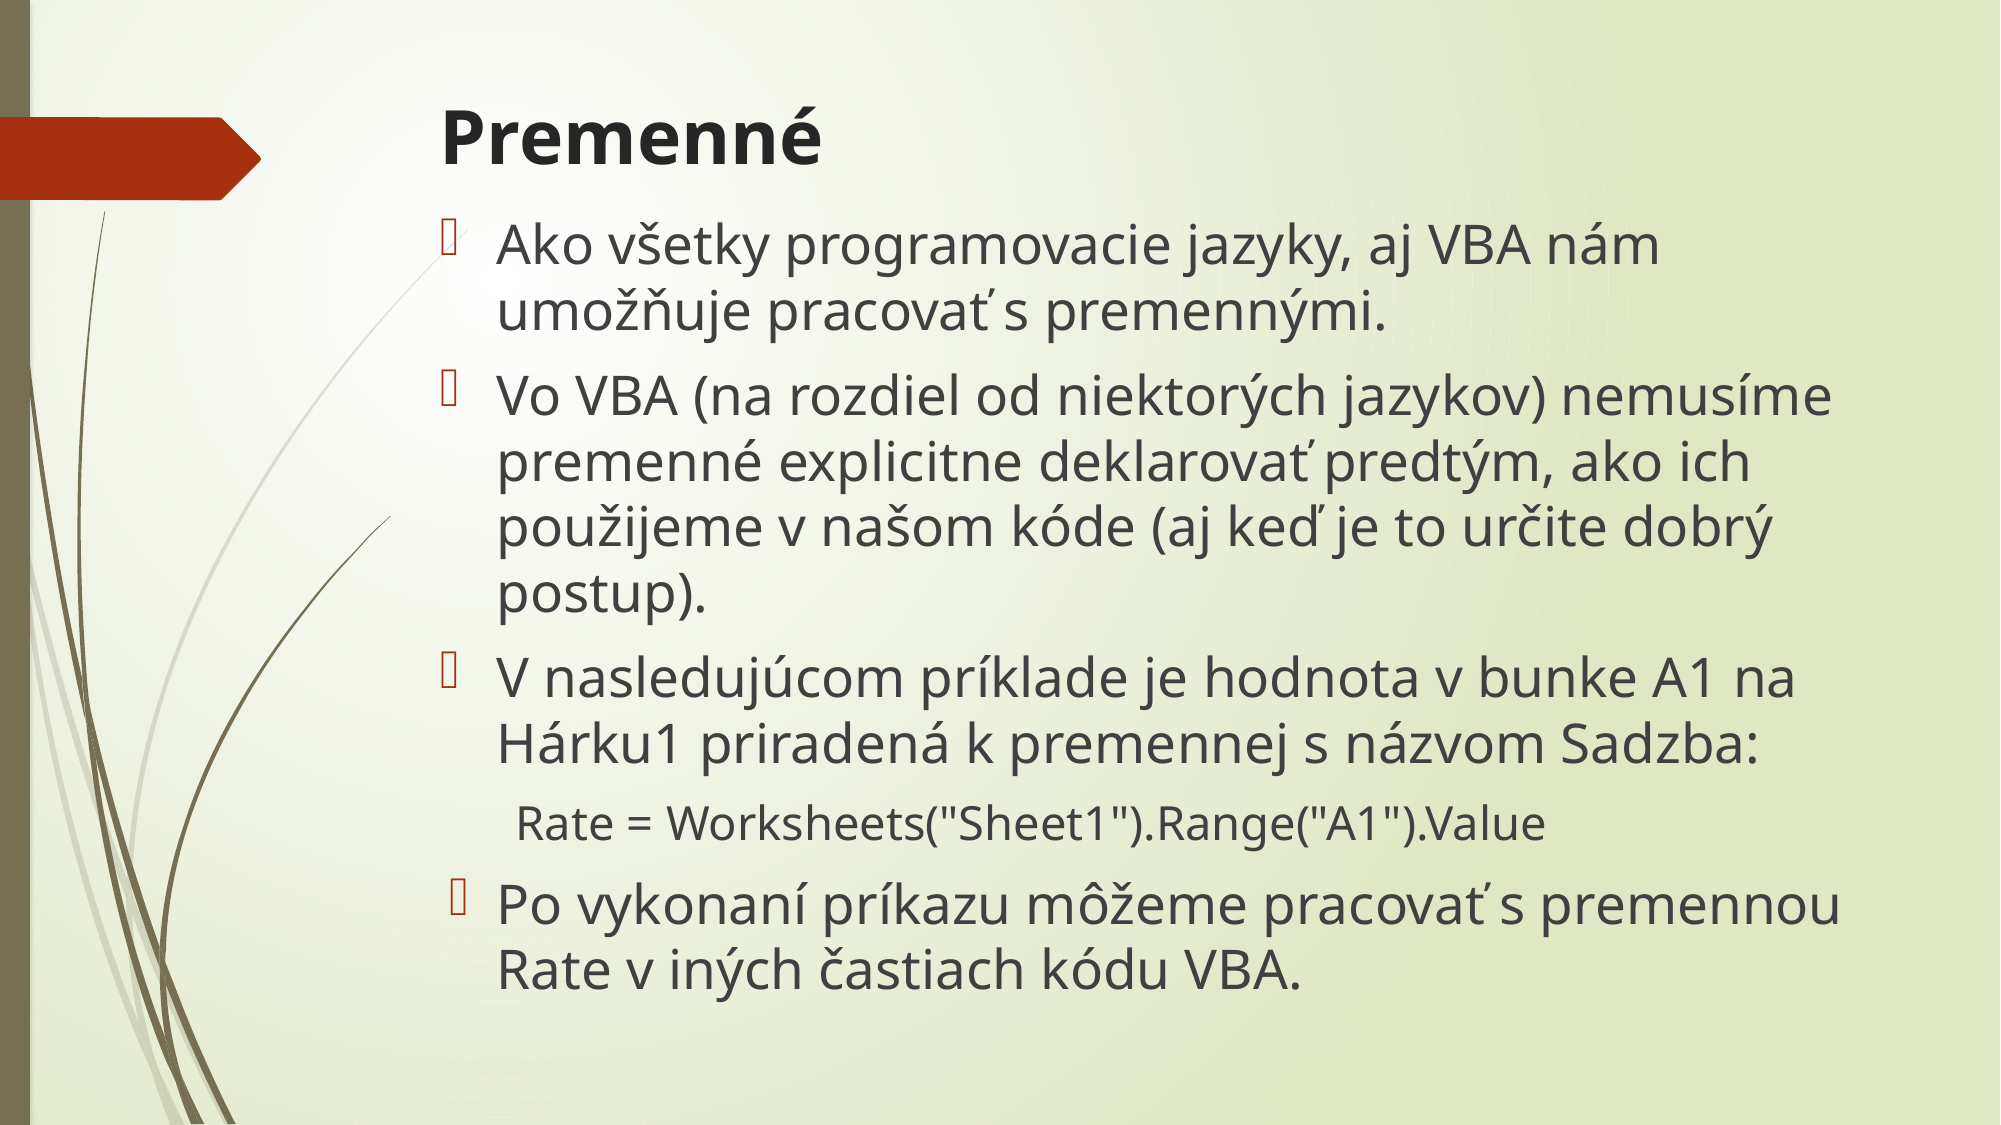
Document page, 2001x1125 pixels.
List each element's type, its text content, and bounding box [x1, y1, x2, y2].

title Premenné [424, 81, 1887, 202]
list Ako všetky programovacie jazyky, aj VBA nám umožňuje pracovať s premennými. Vo VBA (na rozdiel od niektorých jazykov) nemusíme premenné explicitne deklarovať predtým, ako ich použijeme v našom kóde (aj keď je to určite dobrý postup). V nasledujúcom príklade je hodnota v bunke A1 na Hárku1 priradená k premennej s názvom Sadzba: Rate = Worksheets("Sheet1").Range("A1").Value Po vykonaní príkazu môžeme pracovať s premennou Rate v iných častiach kódu VBA. [424, 202, 1888, 1022]
